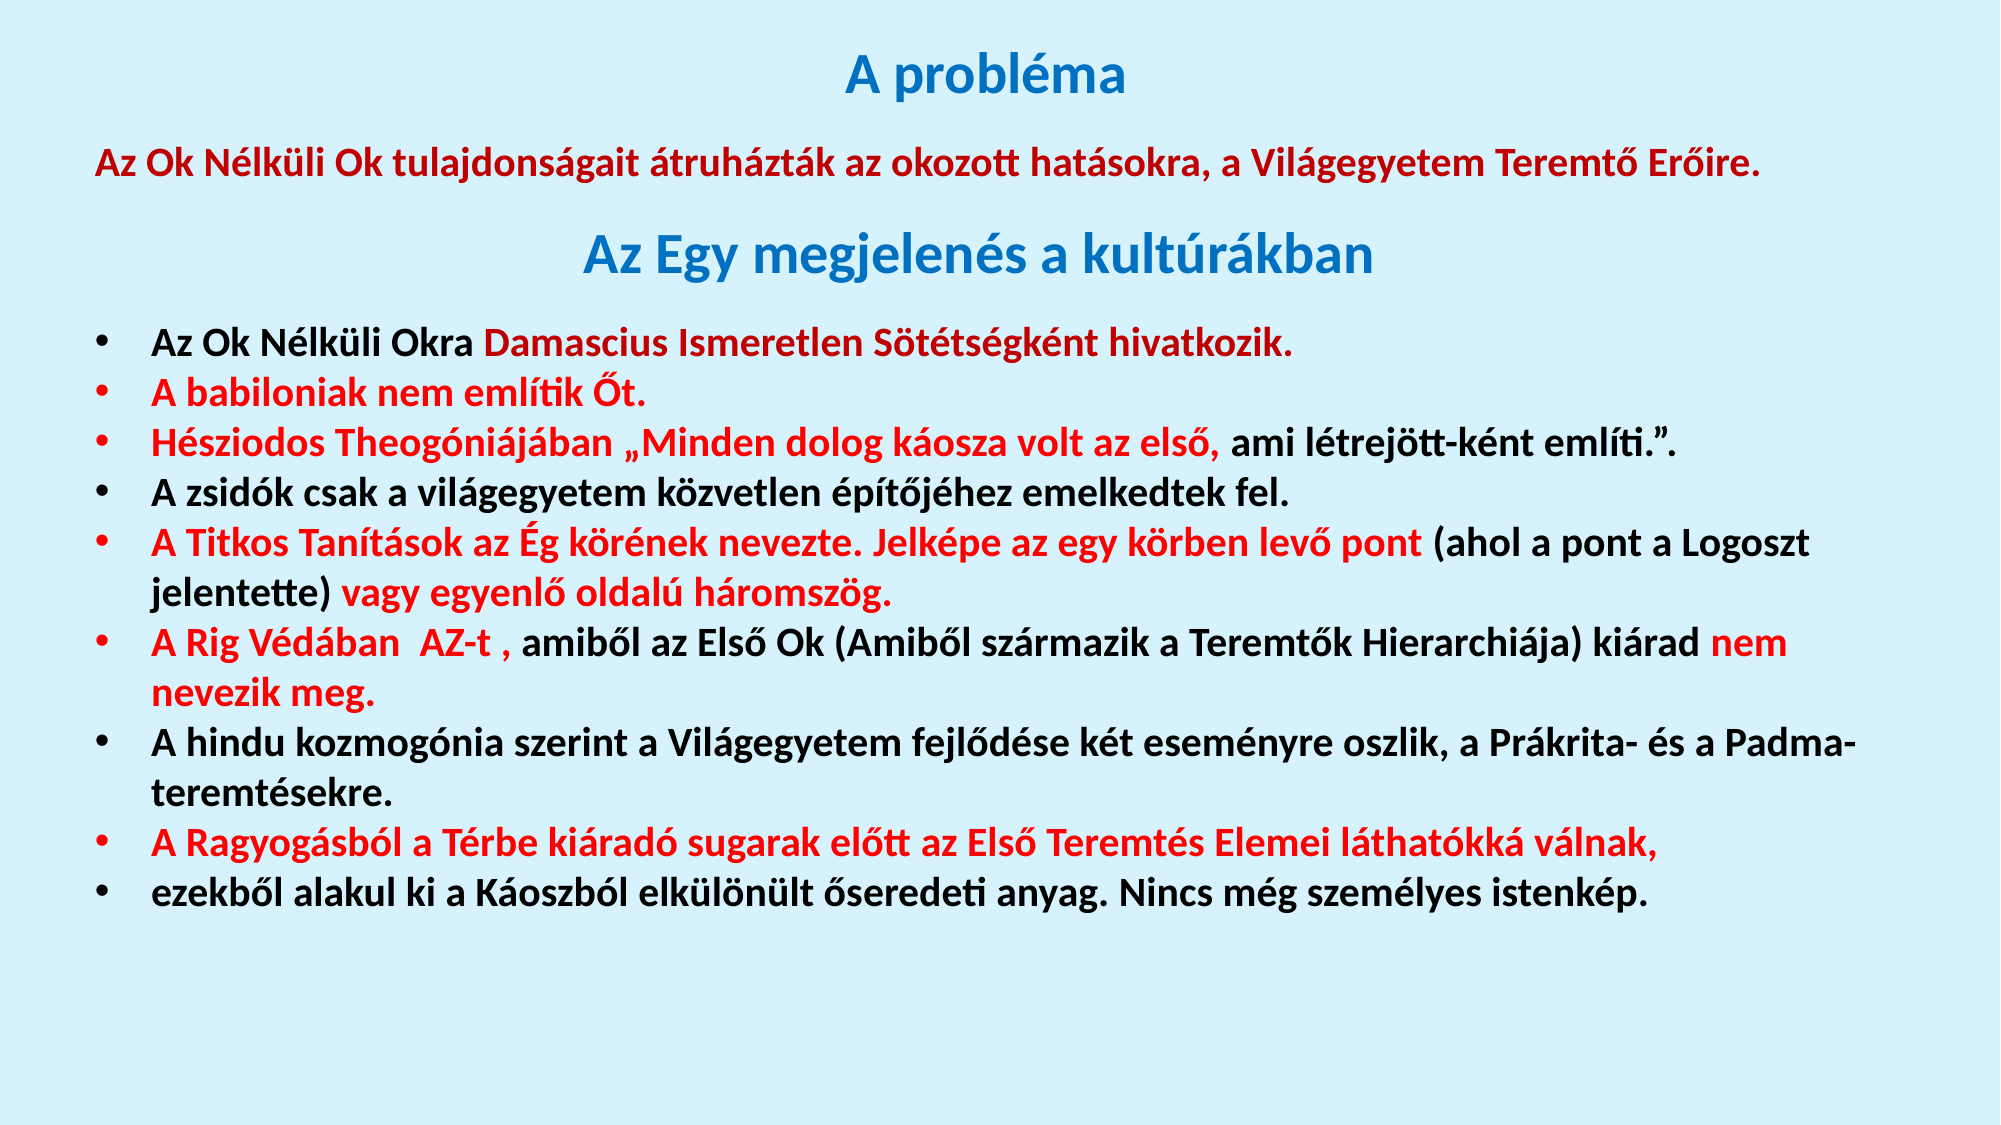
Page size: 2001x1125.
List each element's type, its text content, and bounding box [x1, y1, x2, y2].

text_box A probléma Az Ok Nélküli Ok tulajdonságait átruházták az okozott hatásokra, a Világegyetem Teremtő Erőire. Az Egy megjelenés a kultúrákban Az Ok Nélküli Okra Damascius Ismeretlen Sötétségként hivatkozik. A babiloniak nem említik Őt. Hésziodos Theogóniájában „Minden dolog káosza volt az első, ami létrejött-ként említi.”. A zsidók csak a világegyetem közvetlen építőjéhez emelkedtek fel. A Titkos Tanítások az Ég körének nevezte. Jelképe az egy körben levő pont (ahol a pont a Logoszt jelentette) vagy egyenlő oldalú háromszög. A Rig Védában AZ-t , amiből az Első Ok (Amiből származik a Teremtők Hierarchiája) kiárad nem nevezik meg. A hindu kozmogónia szerint a Világegyetem fejlődése két eseményre oszlik, a Prákrita- és a Padma-teremtésekre. A Ragyogásból a Térbe kiáradó sugarak előtt az Első Teremtés Elemei láthatókká válnak, ezekből alakul ki a Káoszból elkülönült őseredeti anyag. Nincs még személyes istenkép. [80, 27, 1892, 968]
